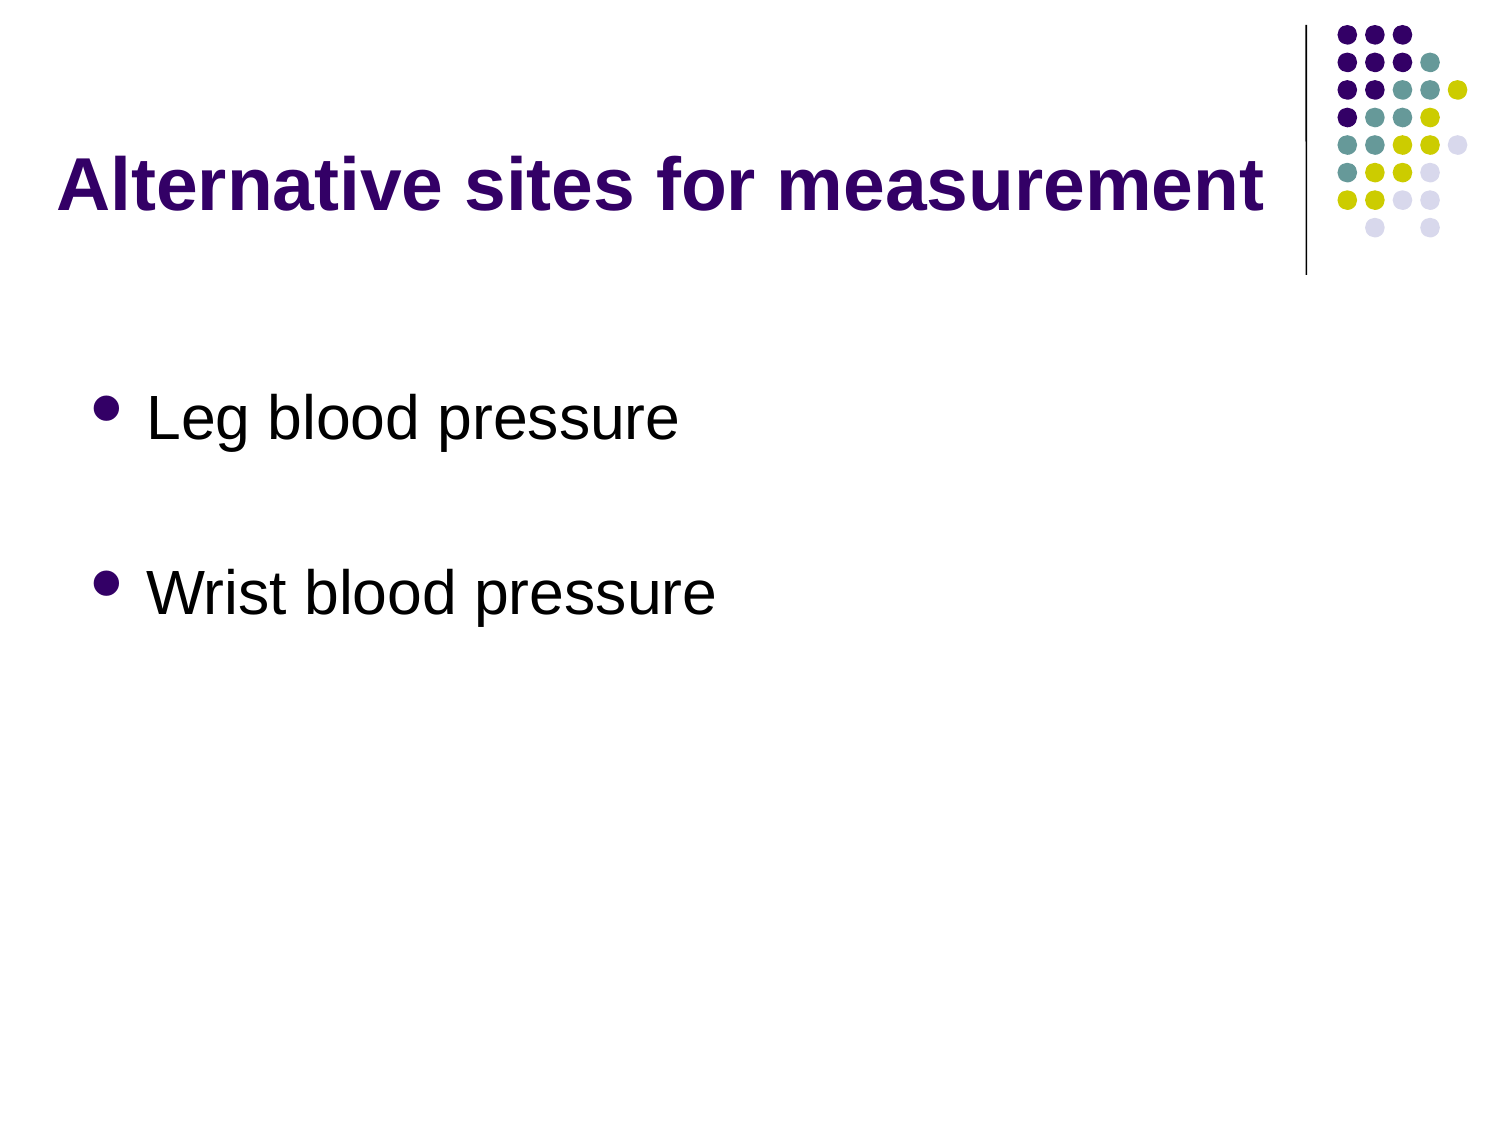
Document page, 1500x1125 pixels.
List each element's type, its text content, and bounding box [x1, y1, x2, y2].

title Alternative sites for measurement [40, 19, 1400, 233]
list Leg blood pressure Wrist blood pressure [74, 281, 1426, 1006]
